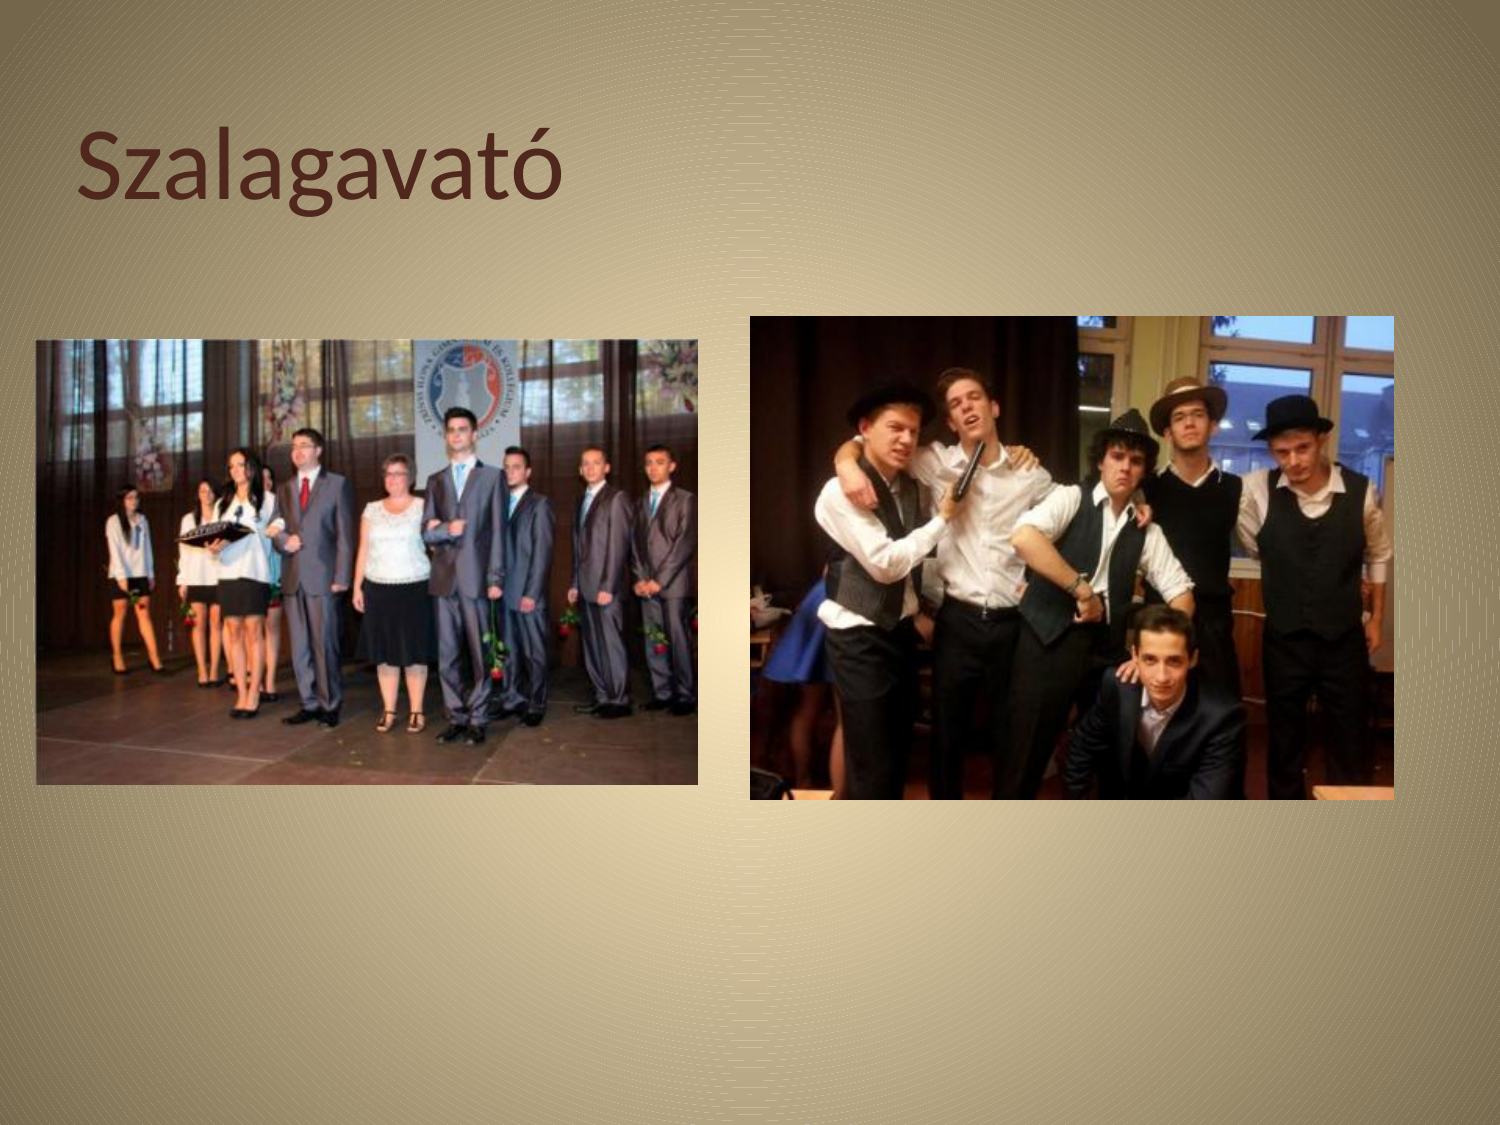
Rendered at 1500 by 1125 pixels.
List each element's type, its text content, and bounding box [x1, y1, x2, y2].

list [34, 339, 698, 785]
picture [749, 316, 1394, 800]
title Szalagavató [75, 54, 1425, 220]
